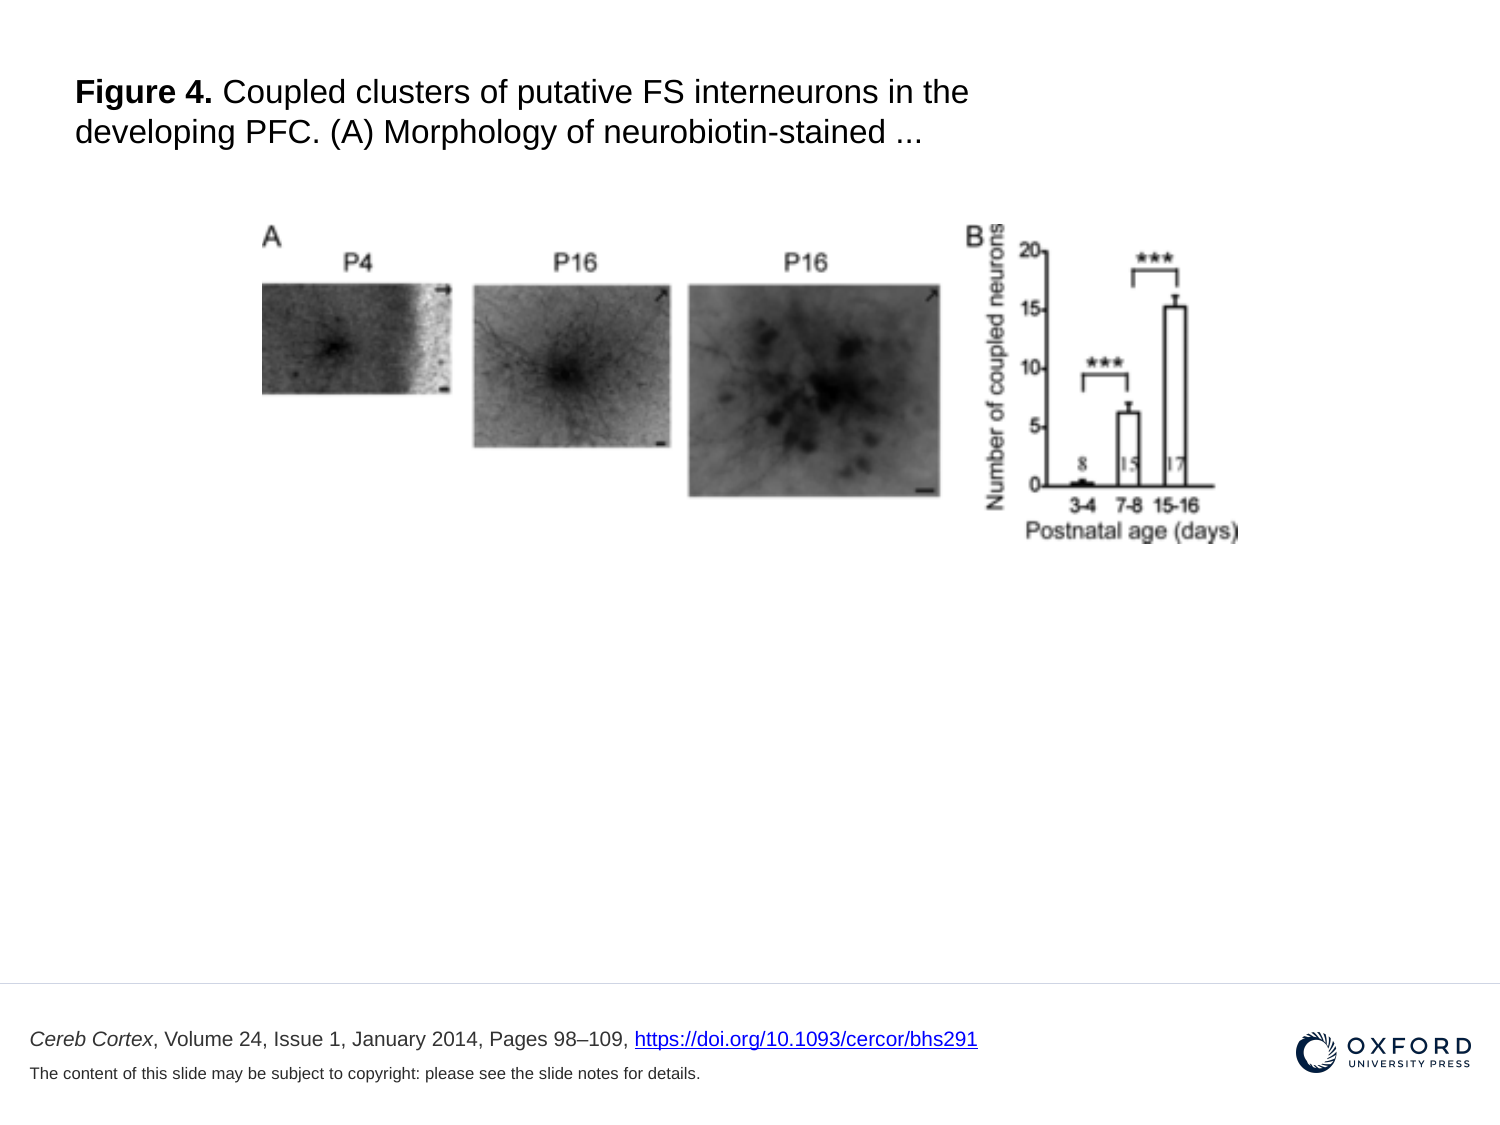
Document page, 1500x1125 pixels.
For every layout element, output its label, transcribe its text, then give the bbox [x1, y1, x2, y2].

picture [1296, 1032, 1471, 1073]
footer Cereb Cortex, Volume 24, Issue 1, January 2014, Pages 98–109, https://doi.org/10.1093/cercor/bhs291 The content of this slide may be subject to copyright: please see the slide notes for details. [0, 983, 1260, 1125]
title Figure 4. Coupled clusters of putative FS interneurons in the developing PFC. (A) Morphology of neurobiotin-stained ... [75, 69, 1078, 171]
picture [262, 224, 1238, 545]
